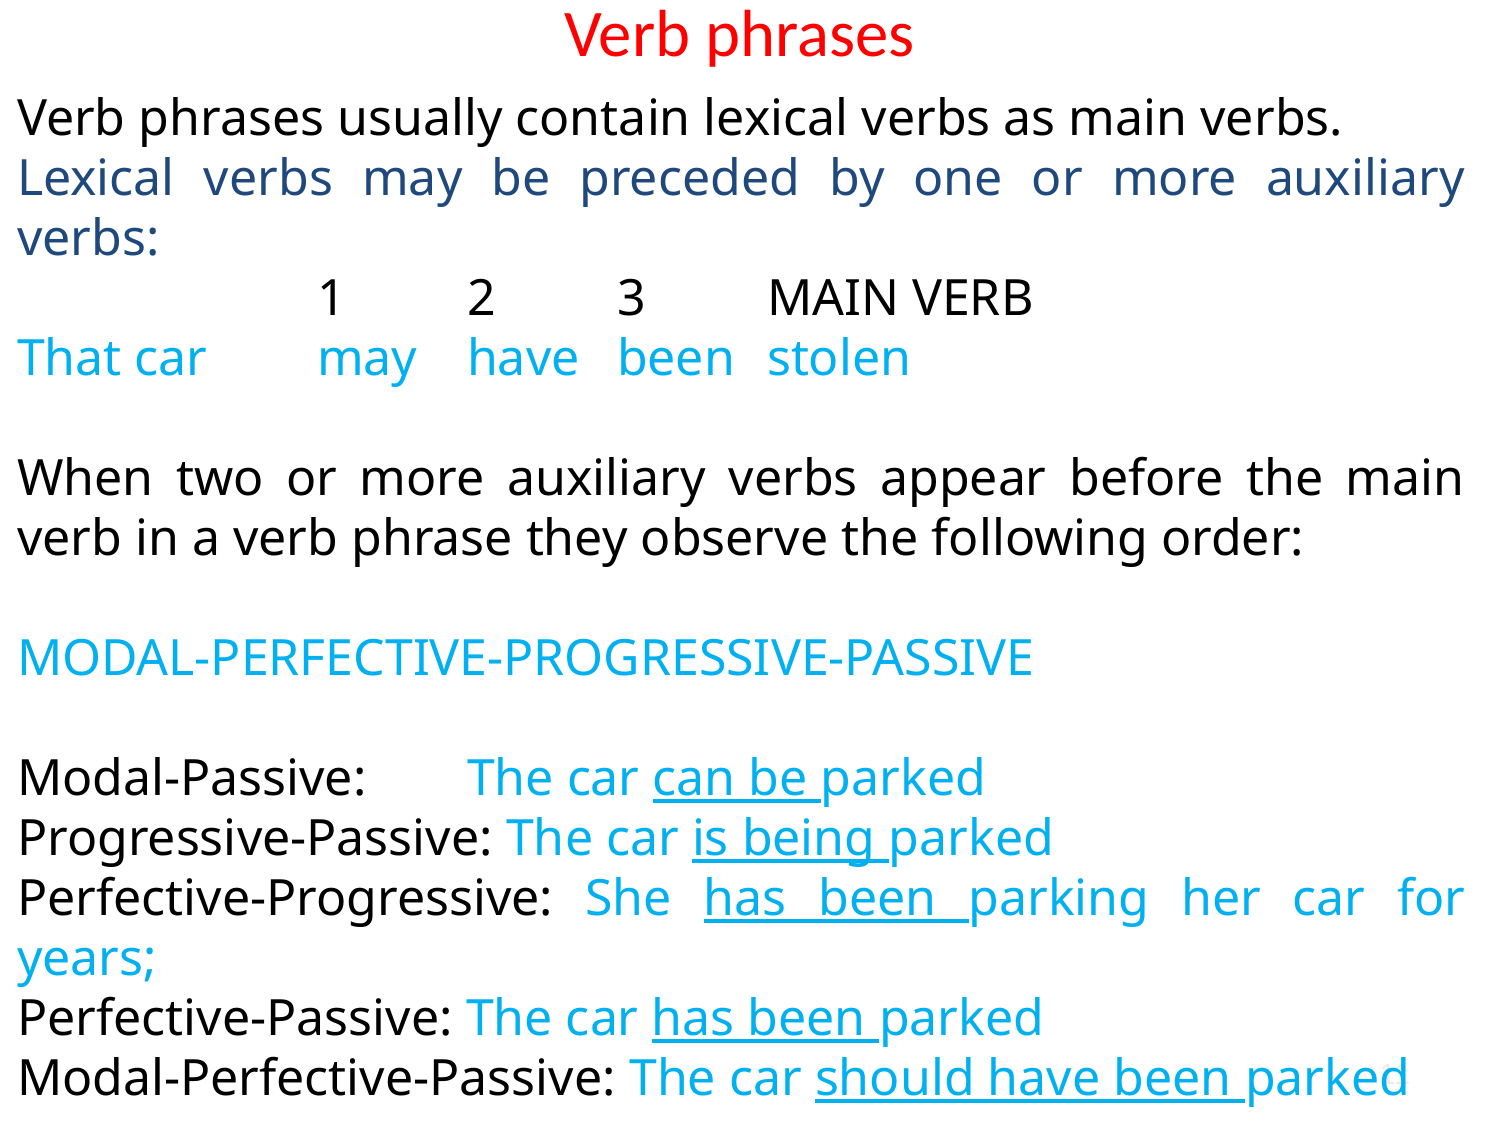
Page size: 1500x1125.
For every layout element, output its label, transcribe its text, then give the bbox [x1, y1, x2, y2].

slide_number 11 [1074, 1042, 1425, 1103]
title Verb phrases [64, 0, 1415, 124]
list Verb phrases usually contain lexical verbs as main verbs. Lexical verbs may be preceded by one or more auxiliary verbs: 1 2 3 MAIN VERB That car may have been stolen When two or more auxiliary verbs appear before the main verb in a verb phrase they observe the following order: MODAL-PERFECTIVE-PROGRESSIVE-PASSIVE Modal-Passive: The car can be parked Progressive-Passive: The car is being parked Perfective-Progressive: She has been parking her car for years; Perfective-Passive: The car has been parked Modal-Perfective-Passive: The car should have been parked [2, 78, 1481, 948]
